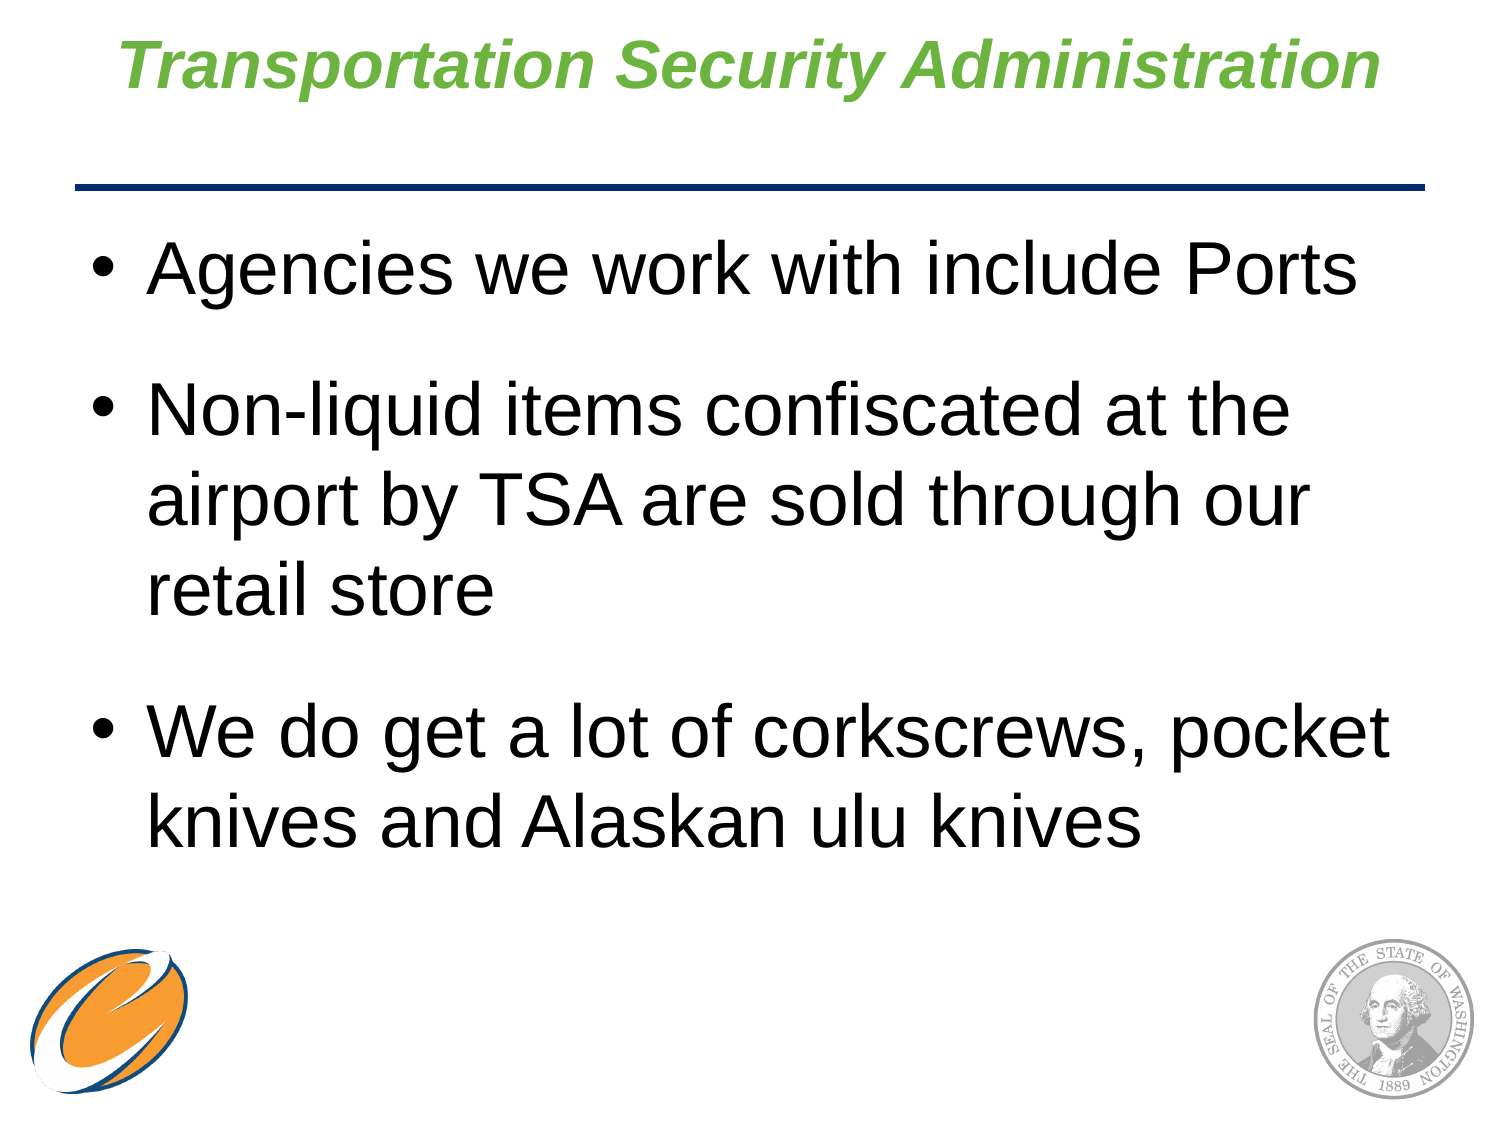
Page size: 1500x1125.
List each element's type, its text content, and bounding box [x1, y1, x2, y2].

title Transportation Security Administration [75, 12, 1425, 163]
picture [30, 949, 188, 1095]
picture [1312, 937, 1475, 1100]
list Agencies we work with include Ports Non-liquid items confiscated at the airport by TSA are sold through our retail store We do get a lot of corkscrews, pocket knives and Alaskan ulu knives [75, 212, 1425, 1013]
